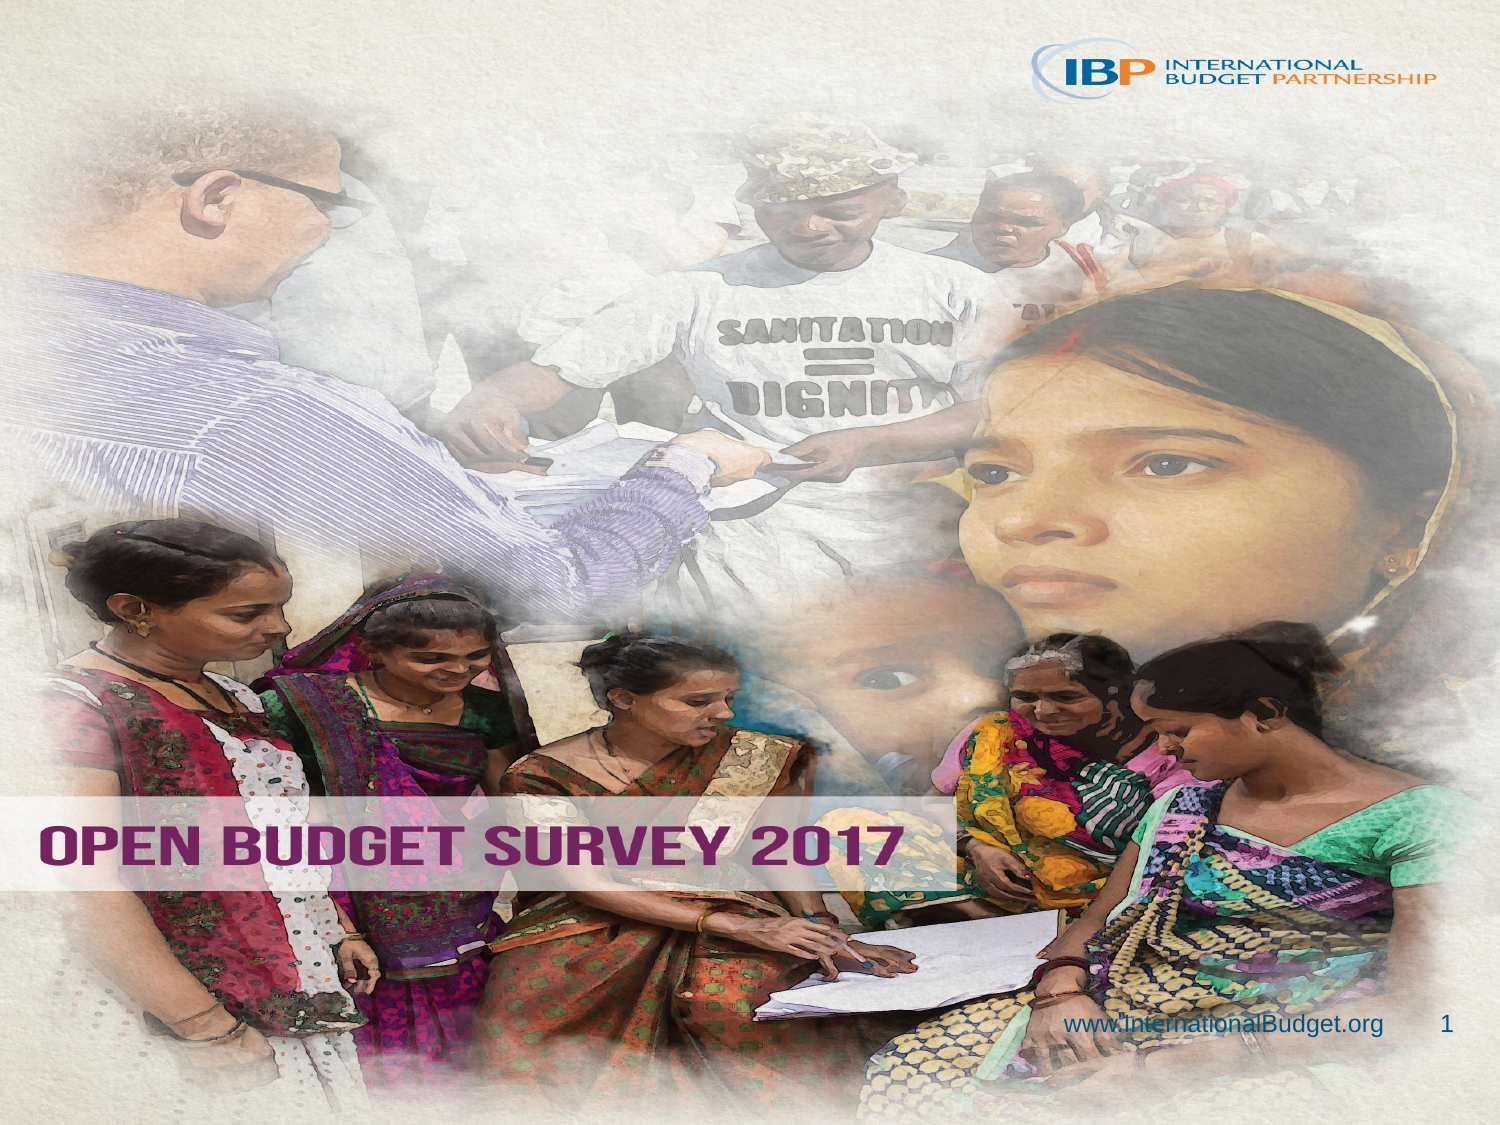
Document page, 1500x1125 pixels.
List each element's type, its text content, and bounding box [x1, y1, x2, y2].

slide_number 1 [1425, 999, 1488, 1050]
picture [0, 0, 1500, 1125]
footer www.InternationalBudget.org [962, 999, 1400, 1050]
